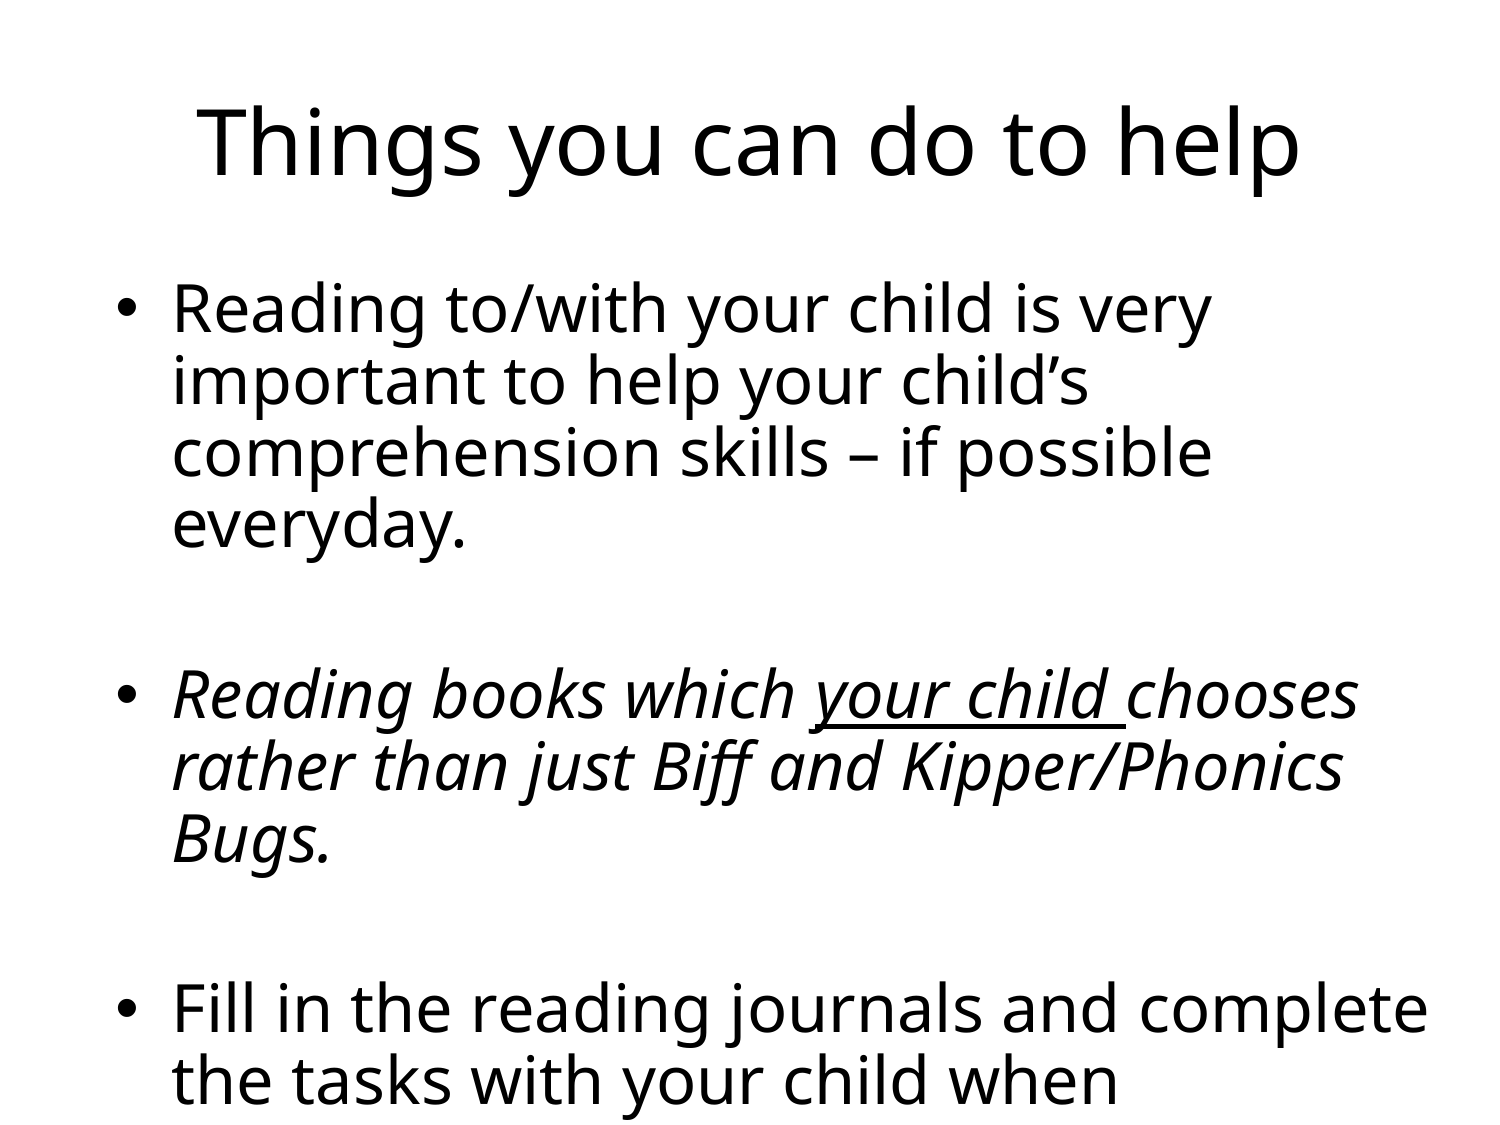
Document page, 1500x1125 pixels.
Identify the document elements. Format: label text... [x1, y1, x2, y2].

title Things you can do to help [74, 44, 1426, 233]
list Reading to/with your child is very important to help your child’s comprehension skills – if possible everyday. Reading books which your child chooses rather than just Biff and Kipper/Phonics Bugs. Fill in the reading journals and complete the tasks with your child when appropriate. [100, 266, 1451, 1010]
